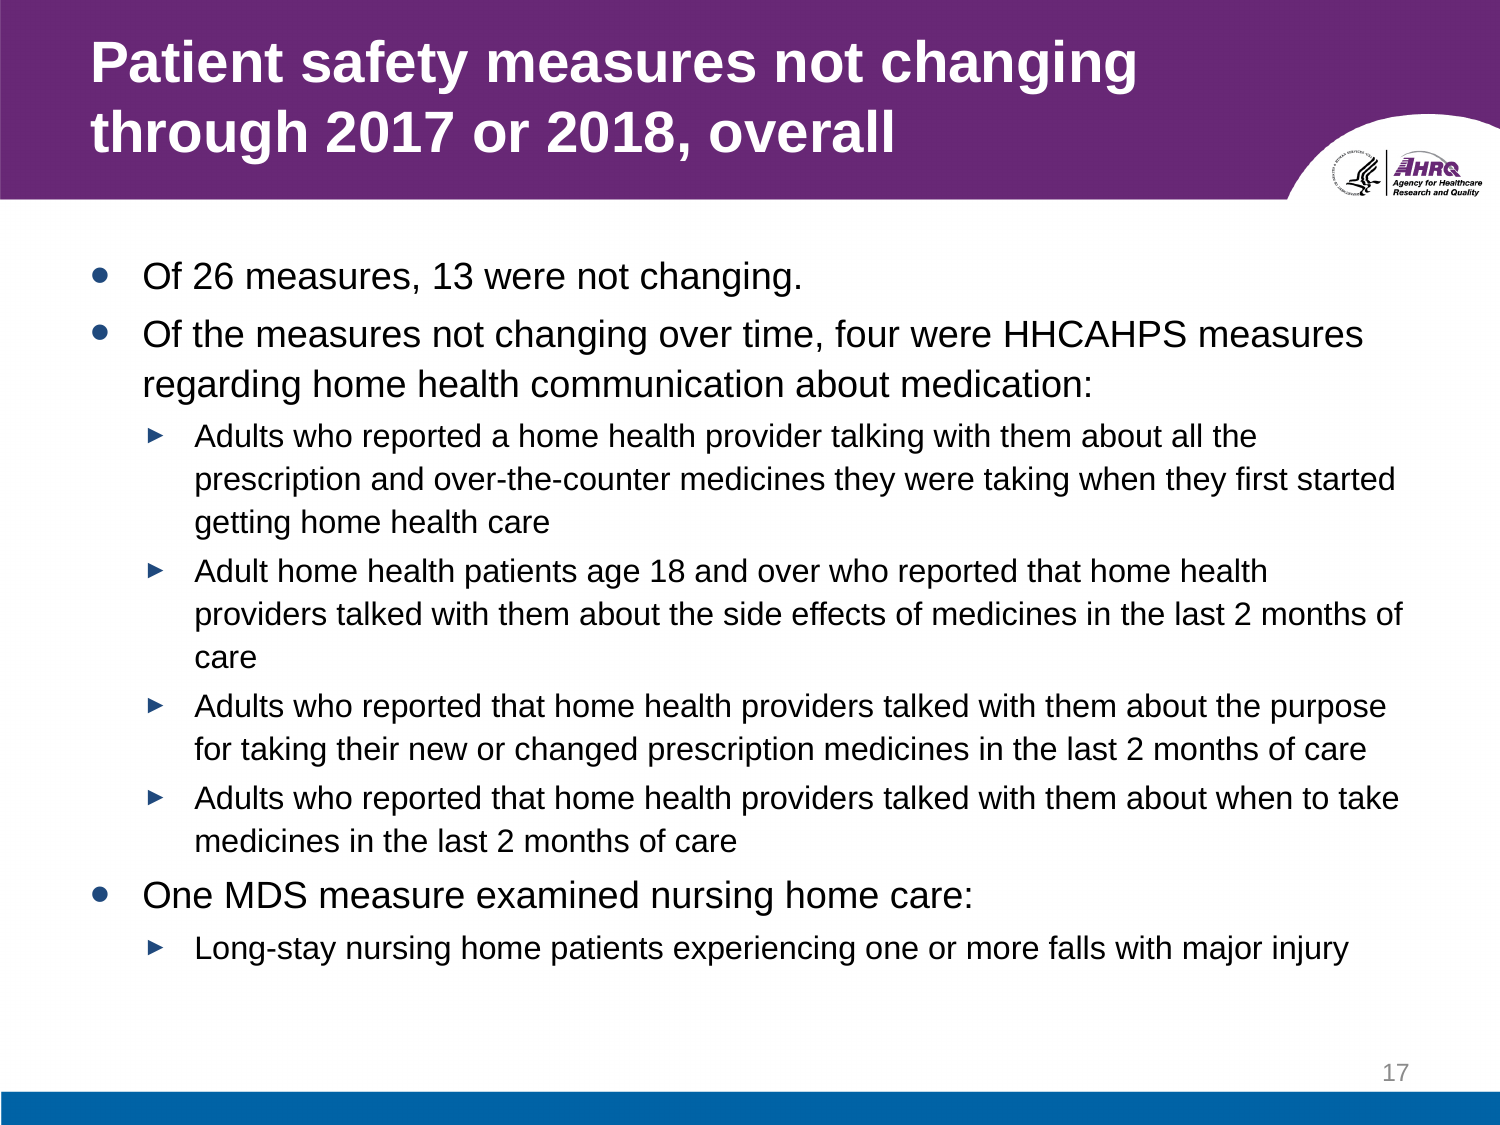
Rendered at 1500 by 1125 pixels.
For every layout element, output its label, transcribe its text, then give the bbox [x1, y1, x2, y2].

list Of 26 measures, 13 were not changing. Of the measures not changing over time, four were HHCAHPS measures regarding home health communication about medication: Adults who reported a home health provider talking with them about all the prescription and over-the-counter medicines they were taking when they first started getting home health care Adult home health patients age 18 and over who reported that home health providers talked with them about the side effects of medicines in the last 2 months of care Adults who reported that home health providers talked with them about the purpose for taking their new or changed prescription medicines in the last 2 months of care Adults who reported that home health providers talked with them about when to take medicines in the last 2 months of care One MDS measure examined nursing home care: Long-stay nursing home patients experiencing one or more falls with major injury [75, 239, 1425, 1042]
title Patient safety measures not changing through 2017 or 2018, overall [75, 0, 1294, 188]
slide_number 17 [1303, 1041, 1425, 1101]
picture [0, 0, 1500, 1125]
